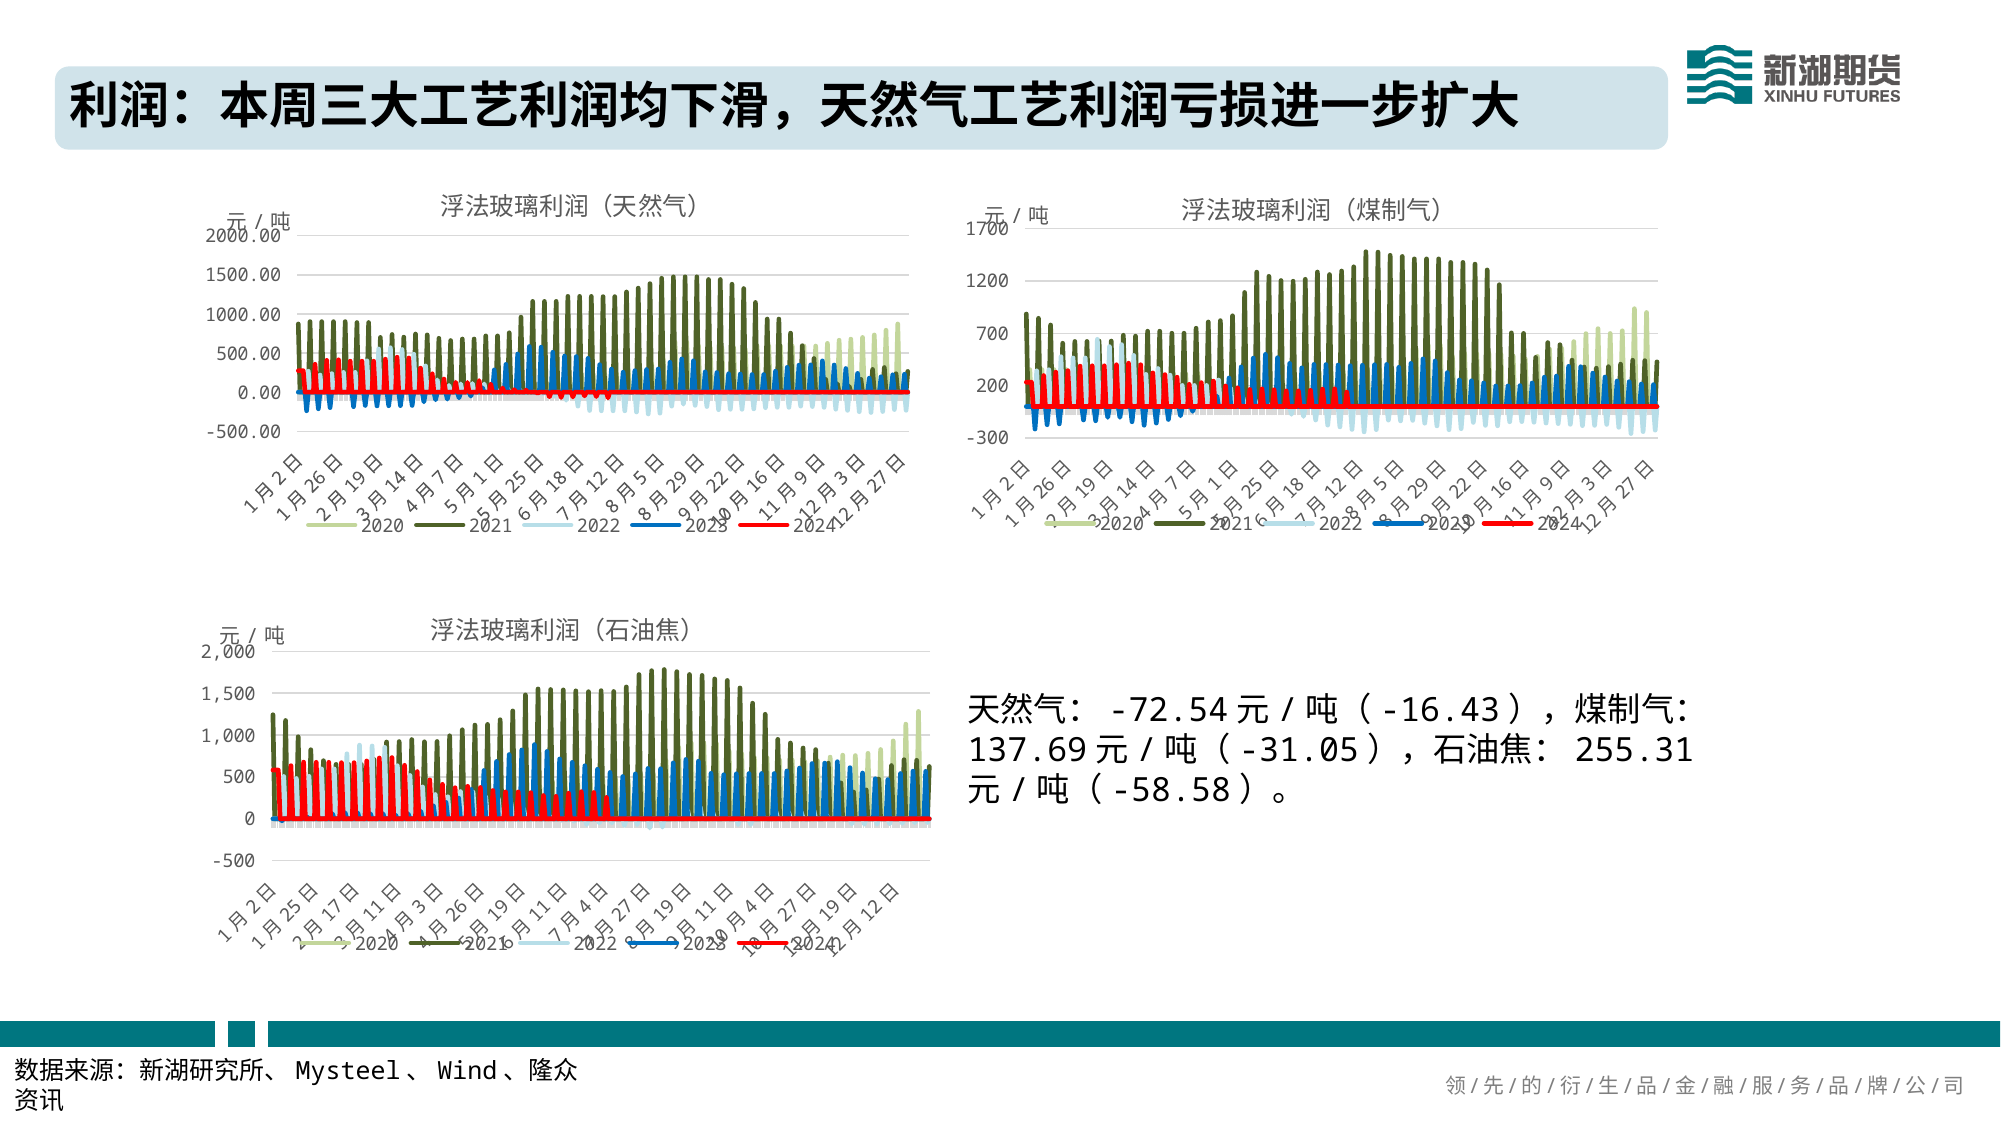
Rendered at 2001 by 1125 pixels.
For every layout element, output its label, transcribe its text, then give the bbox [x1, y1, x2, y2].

chart [204, 166, 931, 545]
picture [1687, 45, 1900, 104]
chart [955, 166, 1682, 545]
text_box [52, 74, 1669, 152]
text_box 利润：本周三大工艺利润均下滑，天然气工艺利润亏损进一步扩大 [54, 66, 1774, 142]
text_box 数据来源：新湖研究所、Mysteel、Wind、隆众资讯 [0, 1046, 599, 1122]
text_box 天然气：-72.54元/吨（-16.43），煤制气：137.69元/吨（-31.05），石油焦：255.31元/吨（-58.58）。 [952, 680, 1817, 816]
chart [190, 586, 946, 965]
